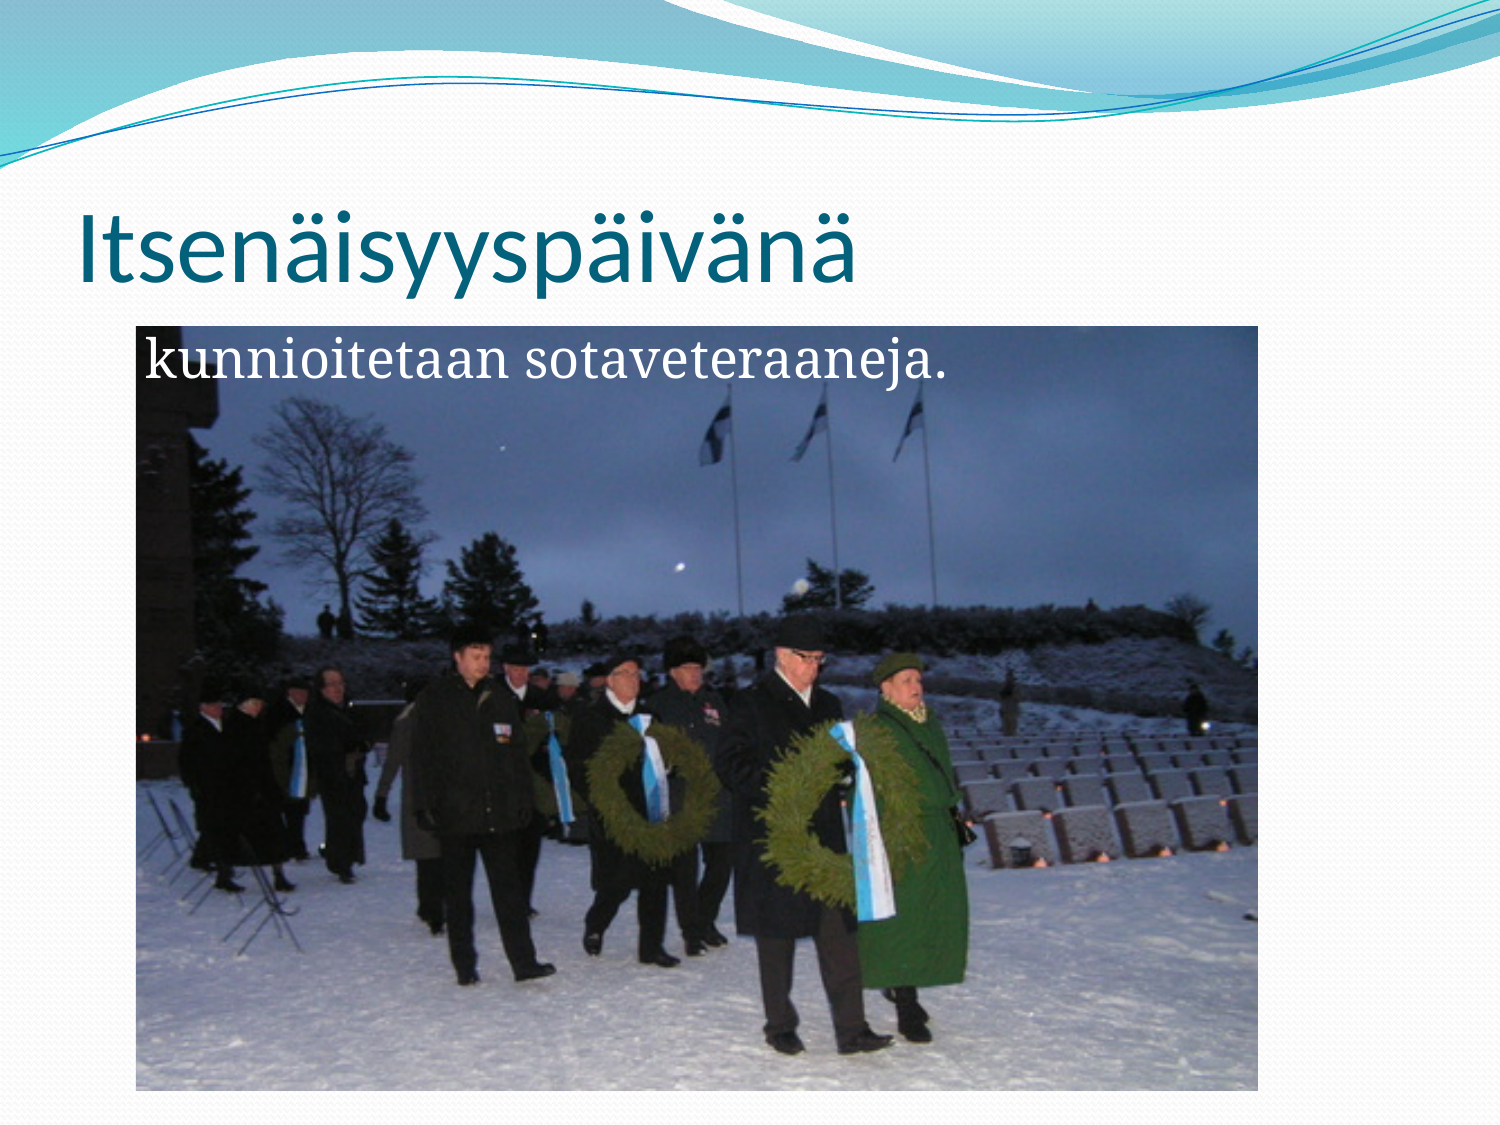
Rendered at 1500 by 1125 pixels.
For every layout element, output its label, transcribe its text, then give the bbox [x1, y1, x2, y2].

list kunnioitetaan sotaveteraaneja. [75, 317, 1425, 1038]
picture [135, 326, 1259, 1091]
title Itsenäisyyspäivänä [75, 115, 1425, 303]
